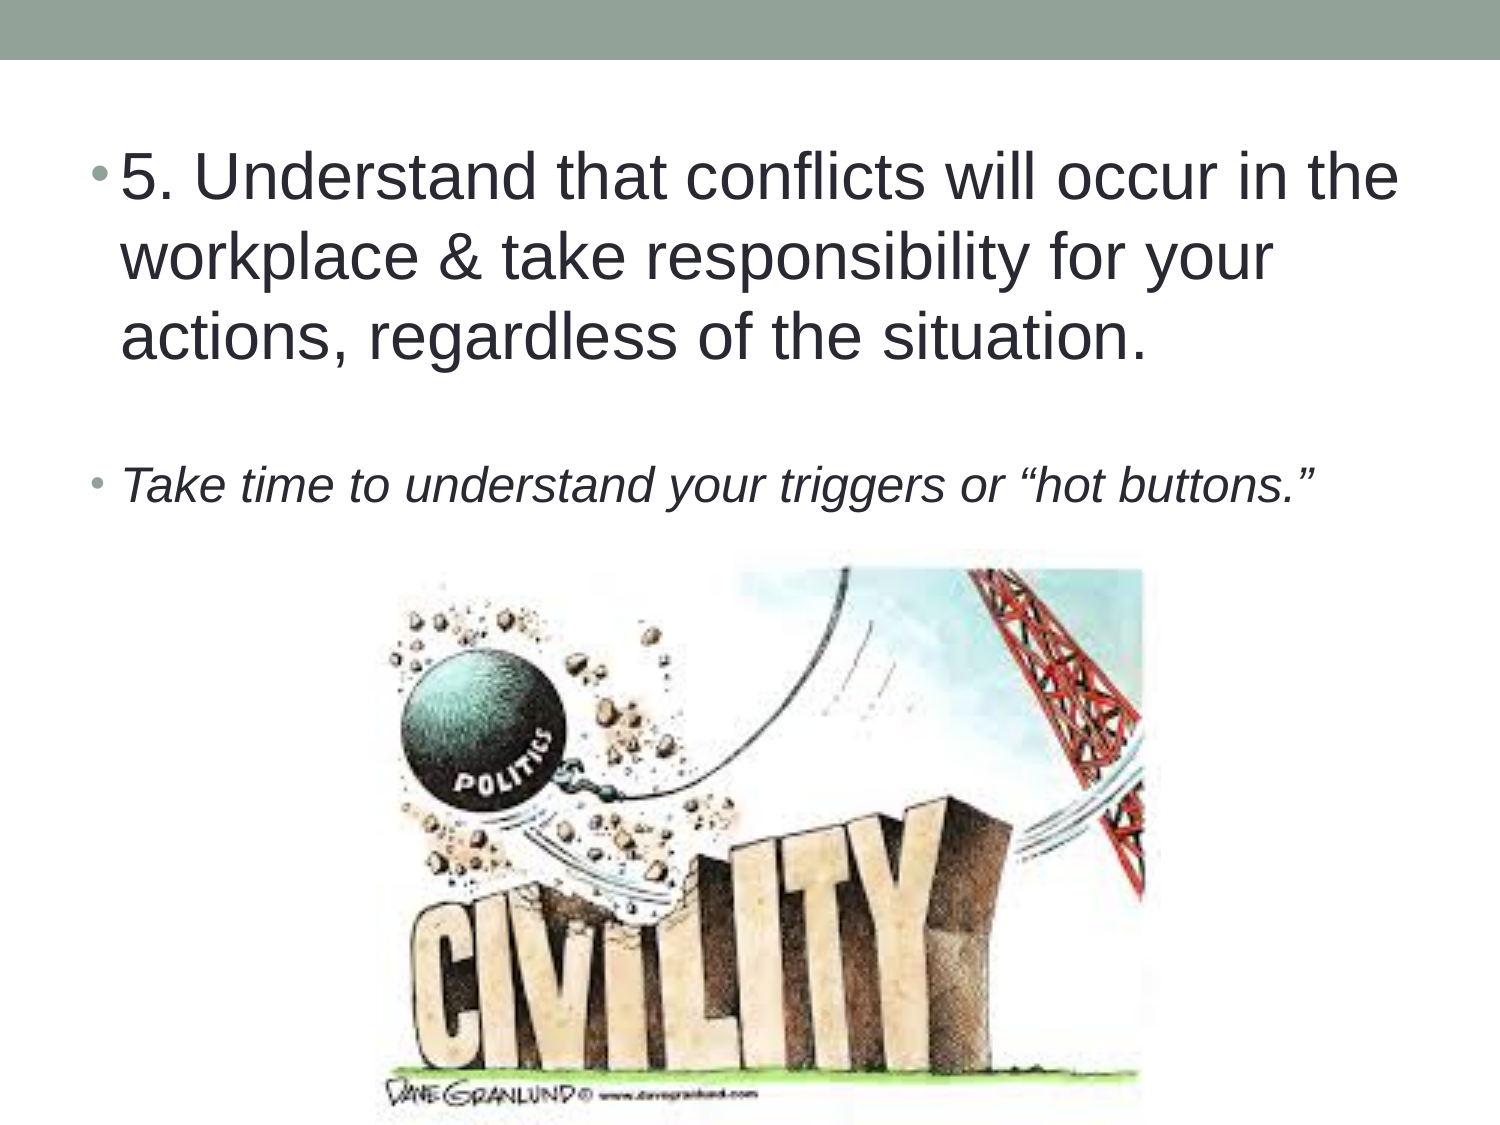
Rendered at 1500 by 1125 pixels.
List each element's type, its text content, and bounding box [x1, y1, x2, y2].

list 5. Understand that conflicts will occur in the workplace & take responsibility for your actions, regardless of the situation. Take time to understand your triggers or “hot buttons.” [75, 125, 1425, 1063]
picture [374, 548, 1162, 1125]
